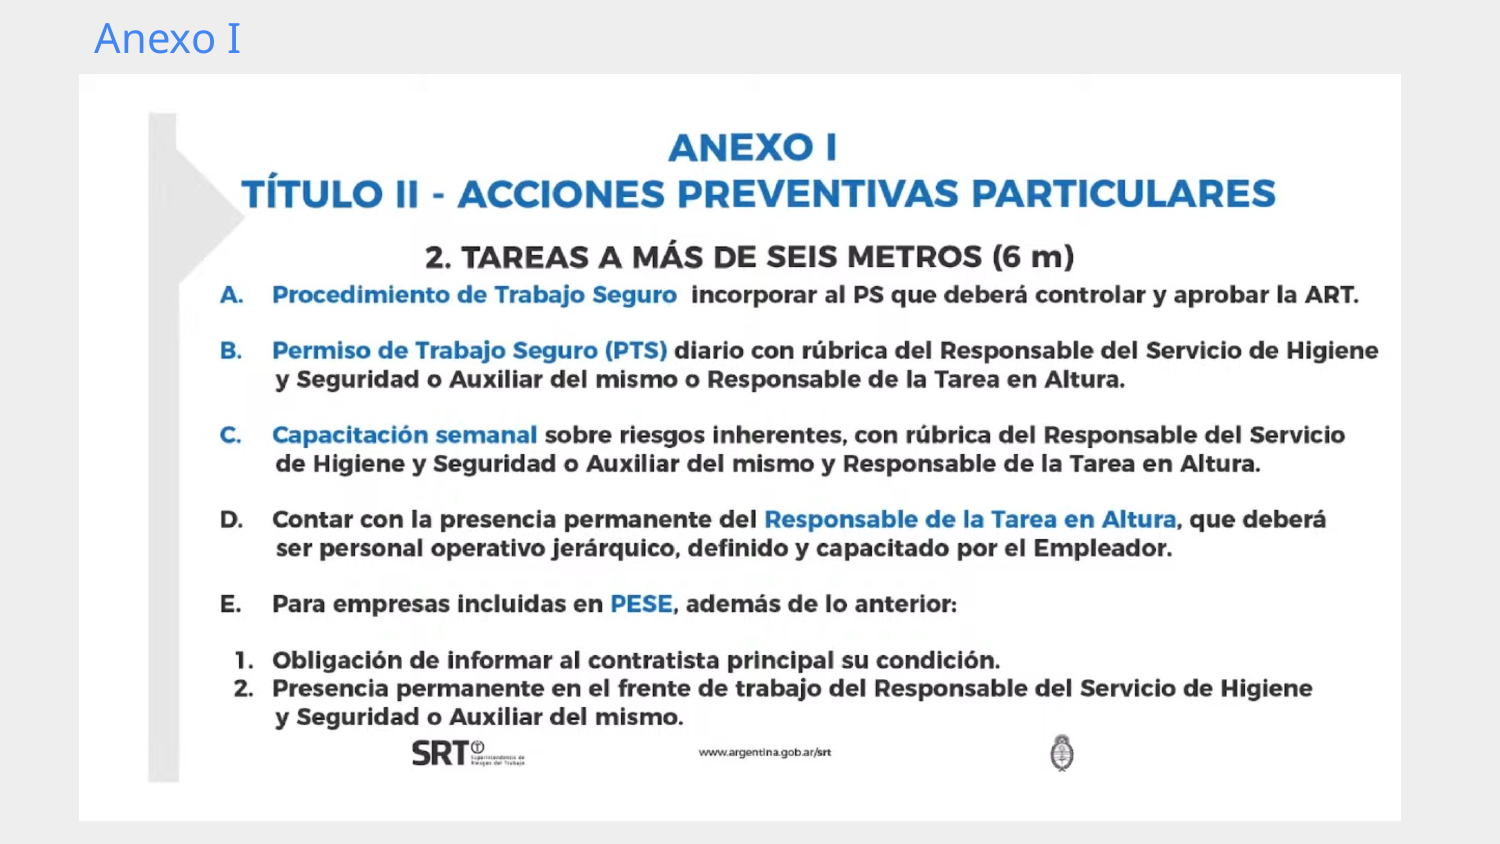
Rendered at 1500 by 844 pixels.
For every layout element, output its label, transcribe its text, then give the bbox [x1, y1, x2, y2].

text_box Anexo I [79, 10, 1271, 73]
picture [79, 74, 1401, 821]
